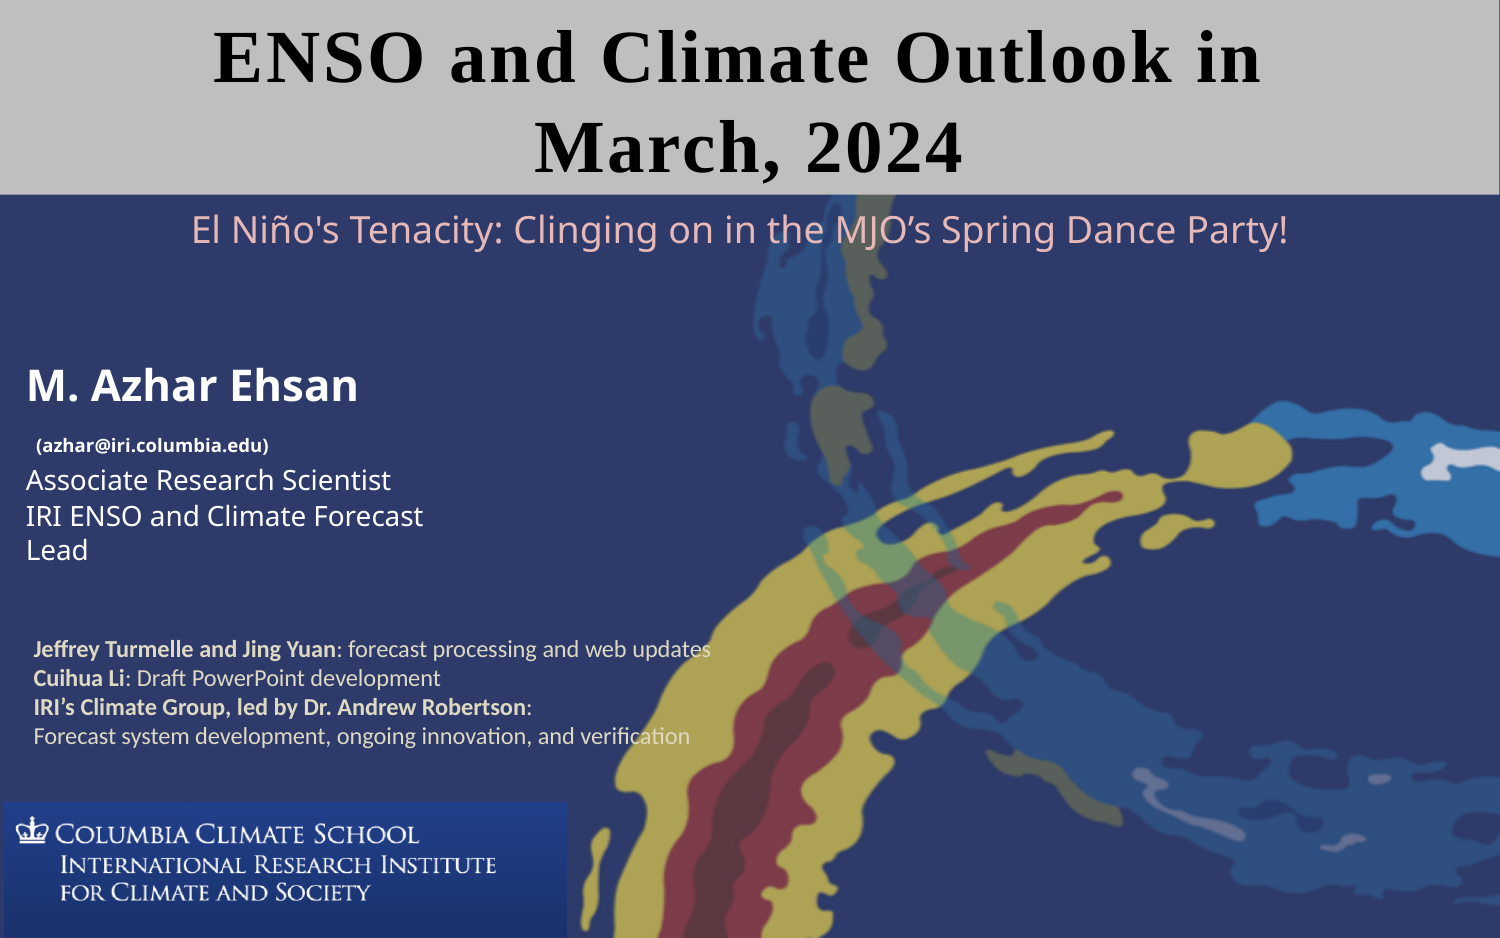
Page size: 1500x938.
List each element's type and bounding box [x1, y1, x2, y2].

text_box [0, 0, 1500, 938]
